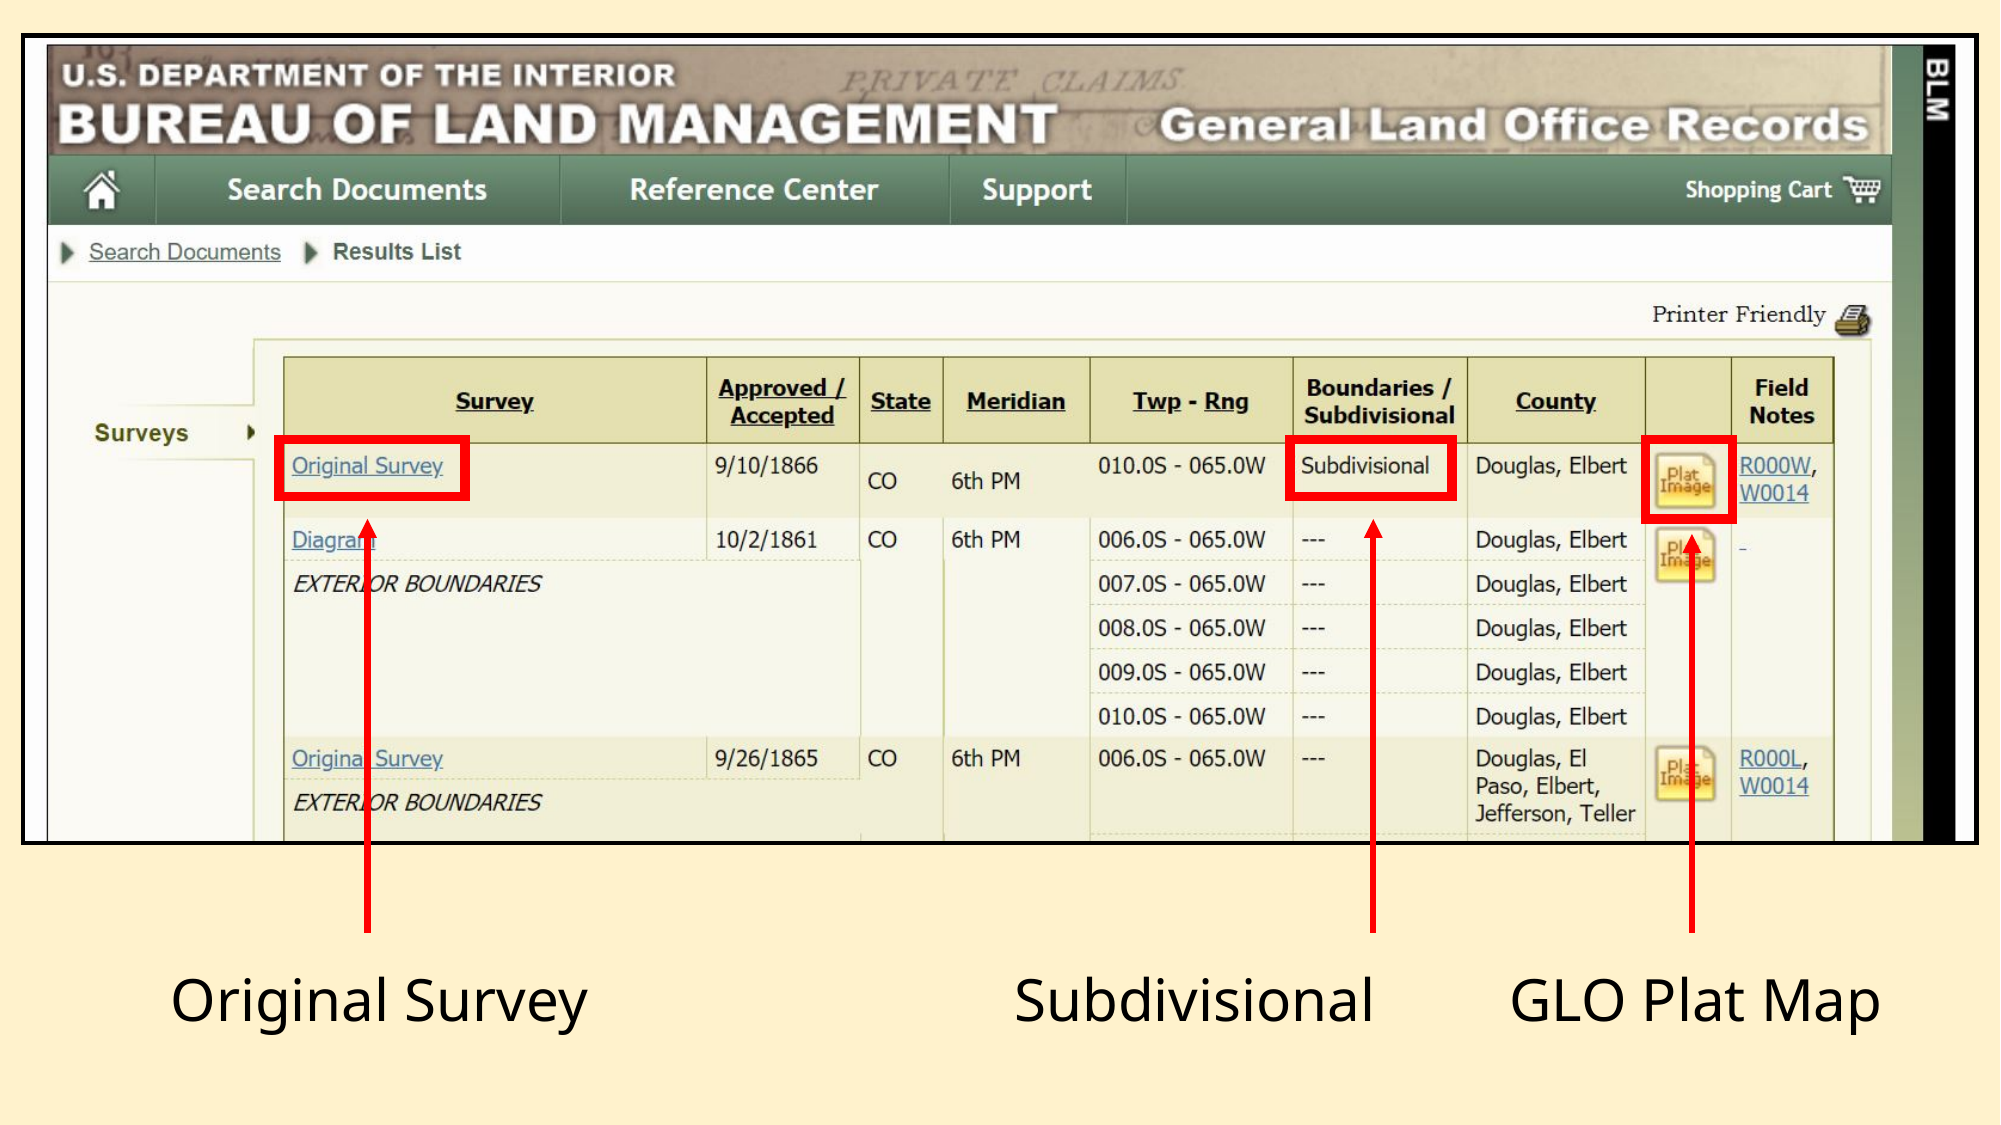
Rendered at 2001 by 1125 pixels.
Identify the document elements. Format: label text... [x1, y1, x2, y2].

text_box Subdivisional [999, 955, 1421, 1041]
text_box GLO Plat Map [1494, 955, 1940, 1041]
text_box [23, 35, 1977, 843]
text_box Original Survey [155, 955, 660, 1041]
